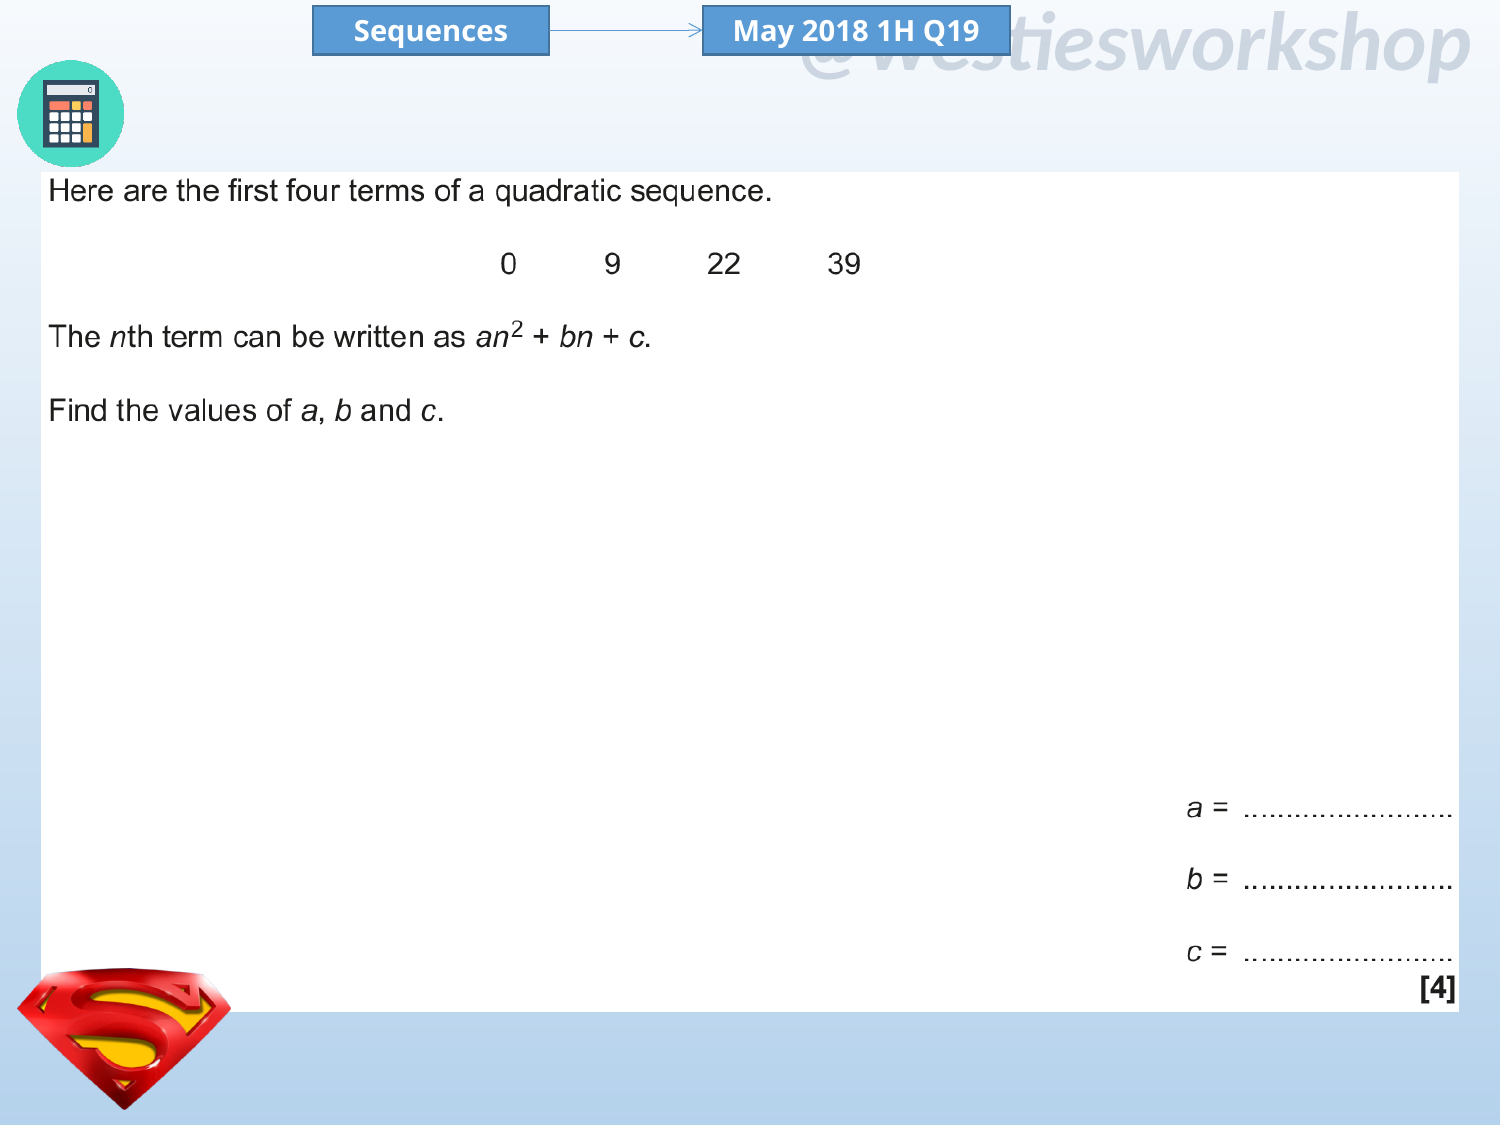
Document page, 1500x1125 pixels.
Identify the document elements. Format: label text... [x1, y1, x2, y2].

picture [17, 60, 124, 167]
text_box Sequences [312, 5, 550, 56]
picture [17, 172, 1459, 1110]
text_box May 2018 1H Q19 [702, 5, 1011, 56]
